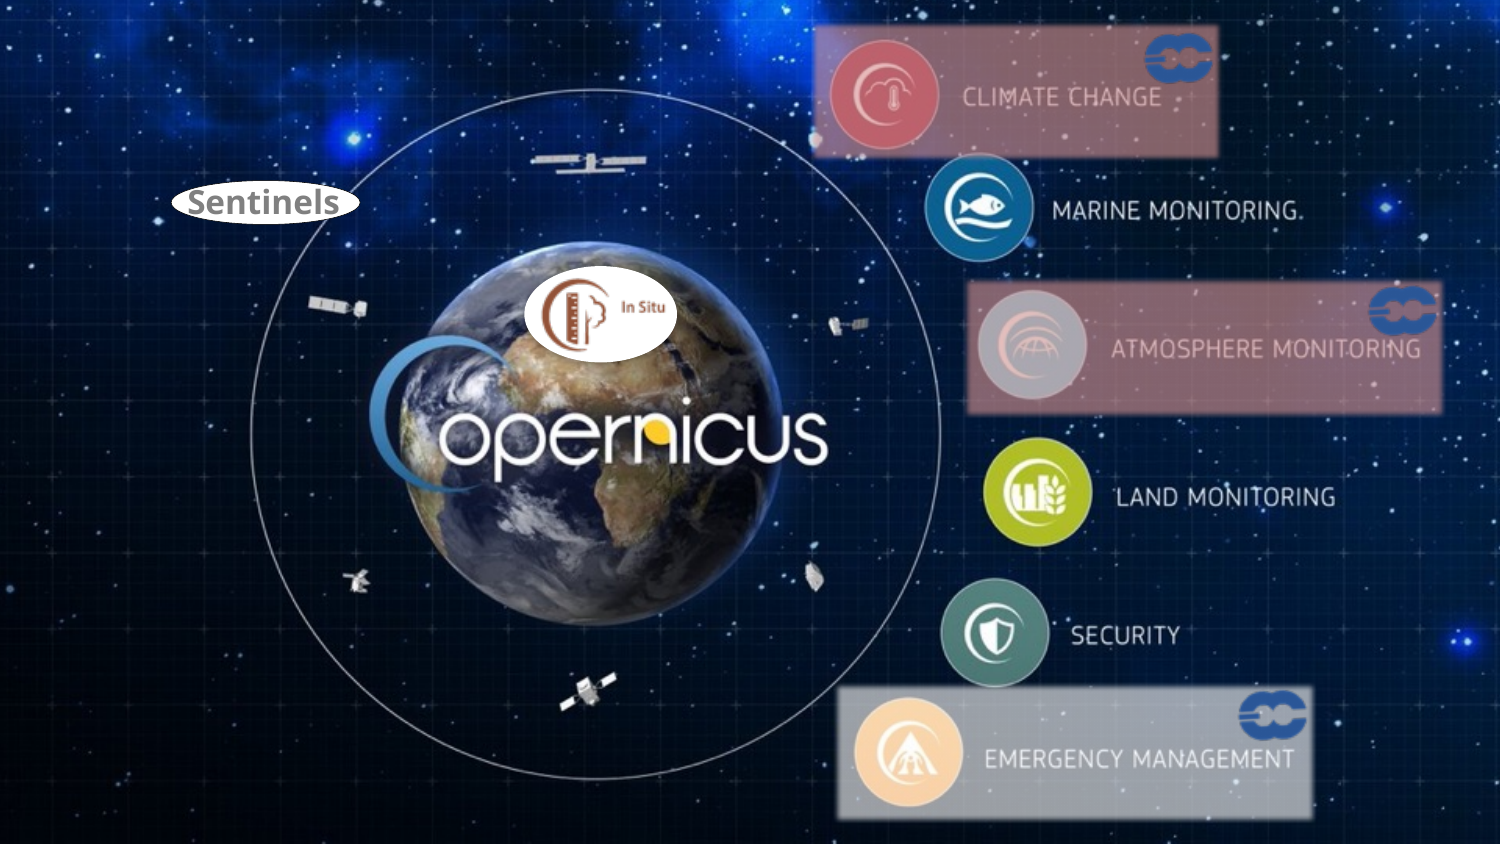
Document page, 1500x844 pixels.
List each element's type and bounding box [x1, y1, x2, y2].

text_box [513, 244, 693, 383]
picture [0, 0, 1500, 844]
